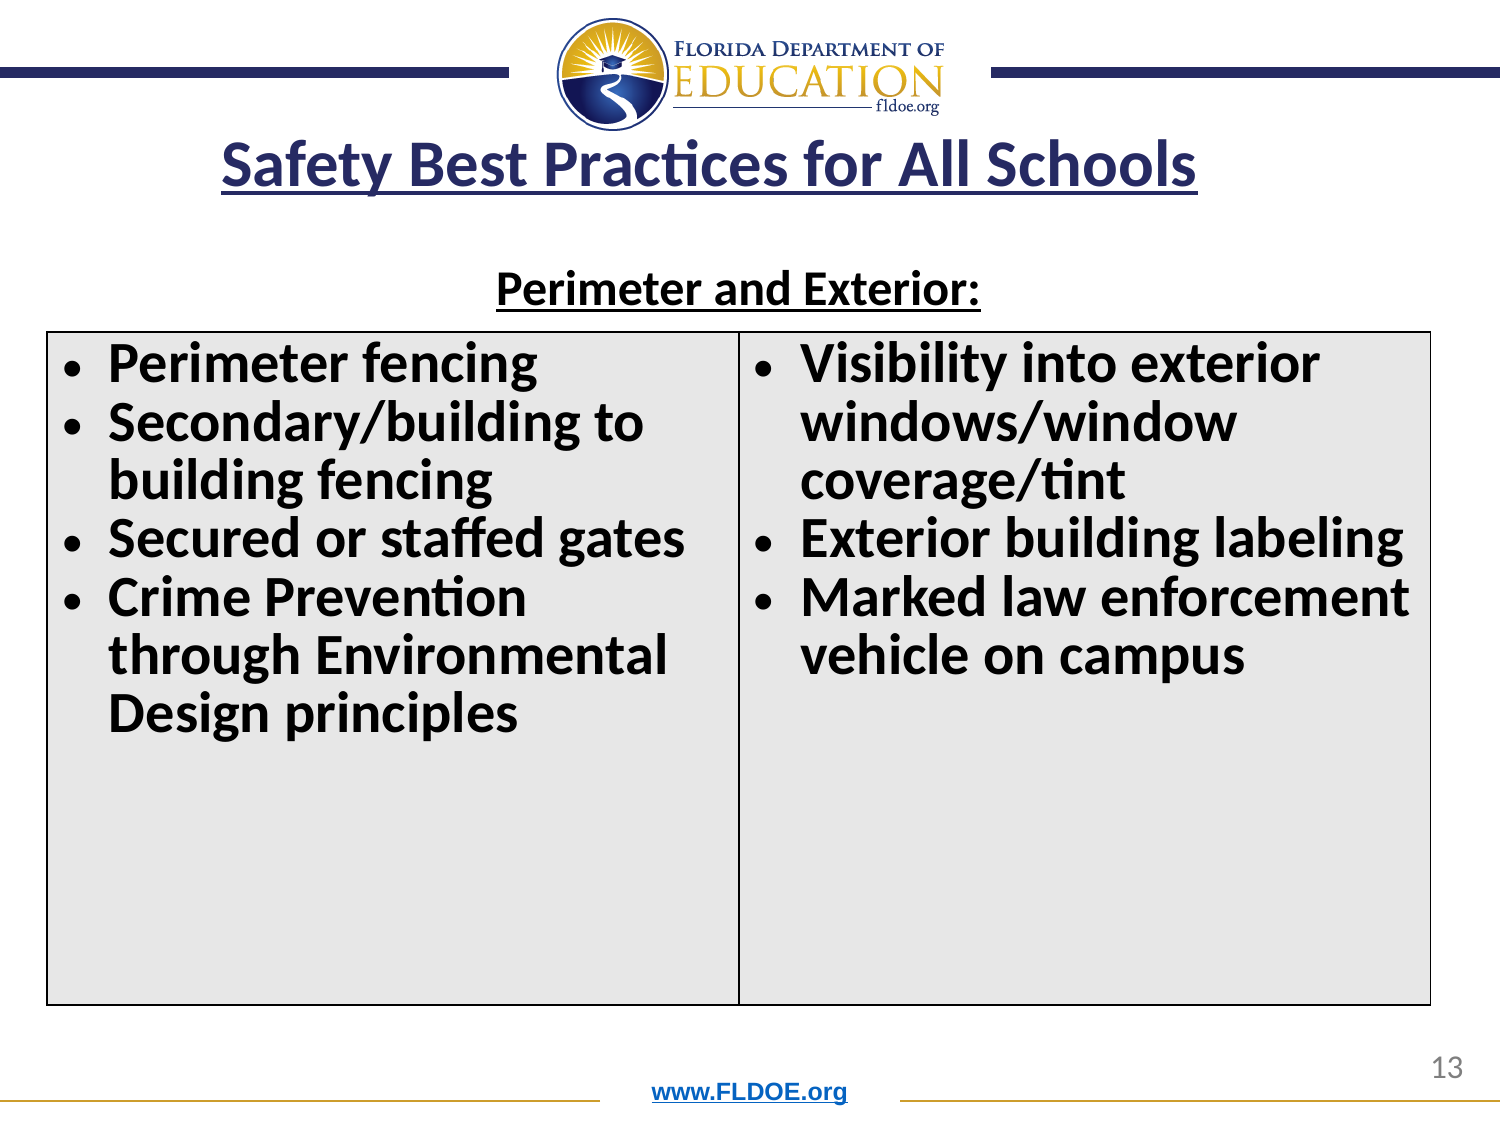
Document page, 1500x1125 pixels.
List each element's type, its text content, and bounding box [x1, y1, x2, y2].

table_header Visibility into exterior windows/window coverage/tint Exterior building labeling Marked law enforcement vehicle on campus [740, 333, 1430, 1004]
picture [538, 3, 962, 78]
title Safety Best Practices for All Schools [206, 78, 1500, 209]
table_header Perimeter fencing Secondary/building to building fencing Secured or staffed gates Crime Prevention through Environmental Design principles [48, 333, 738, 1004]
list Perimeter and Exterior: [0, 255, 1478, 317]
